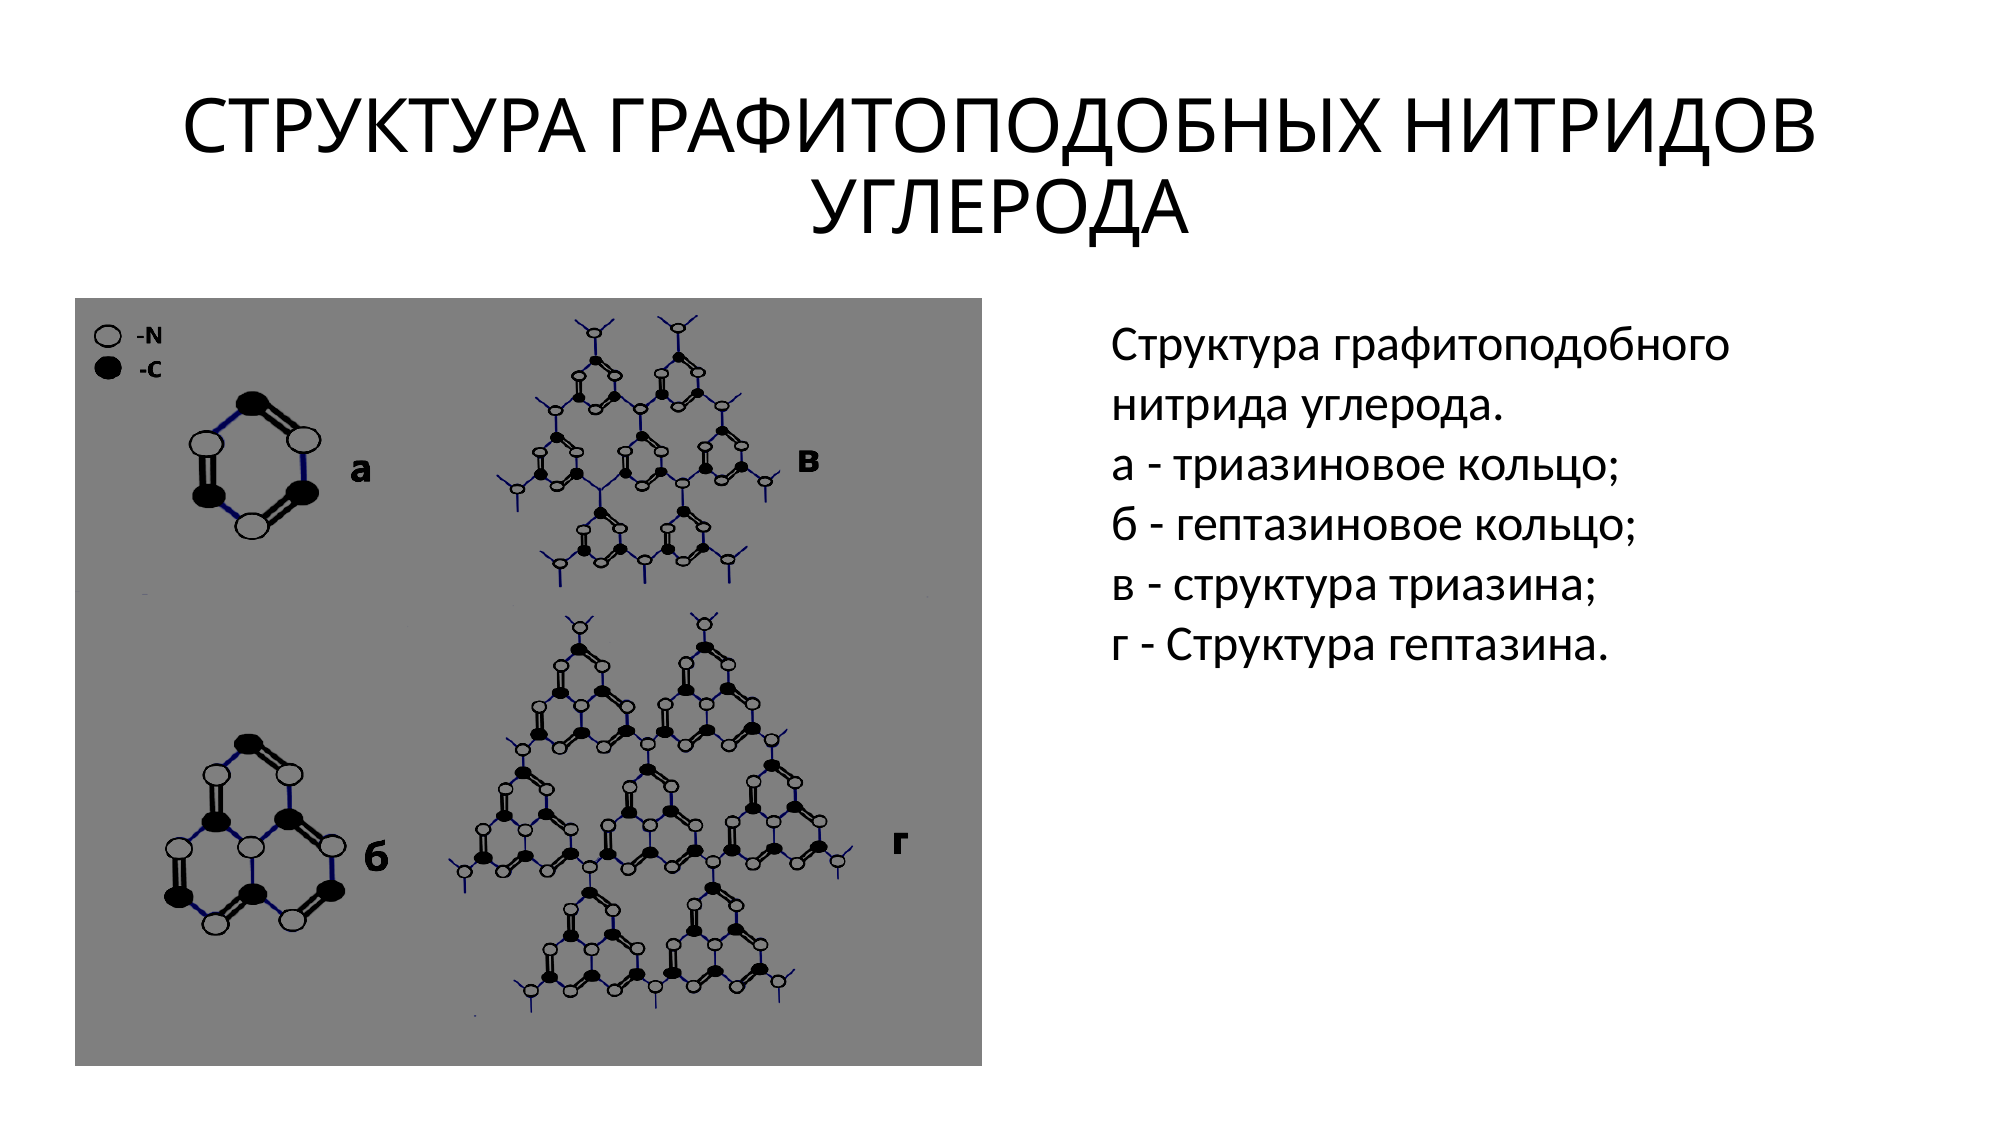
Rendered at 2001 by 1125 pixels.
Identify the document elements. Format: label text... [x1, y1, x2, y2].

title СТРУКТУРА ГРАФИТОПОДОБНЫХ НИТРИДОВ УГЛЕРОДА [137, 59, 1863, 278]
picture [75, 298, 982, 1066]
text_box Структура графитоподобного нитрида углерода. а - триазиновое кольцо; б - гептазиновое кольцо; в - структура триазина; г - Структура гептазина. [1097, 303, 1874, 678]
